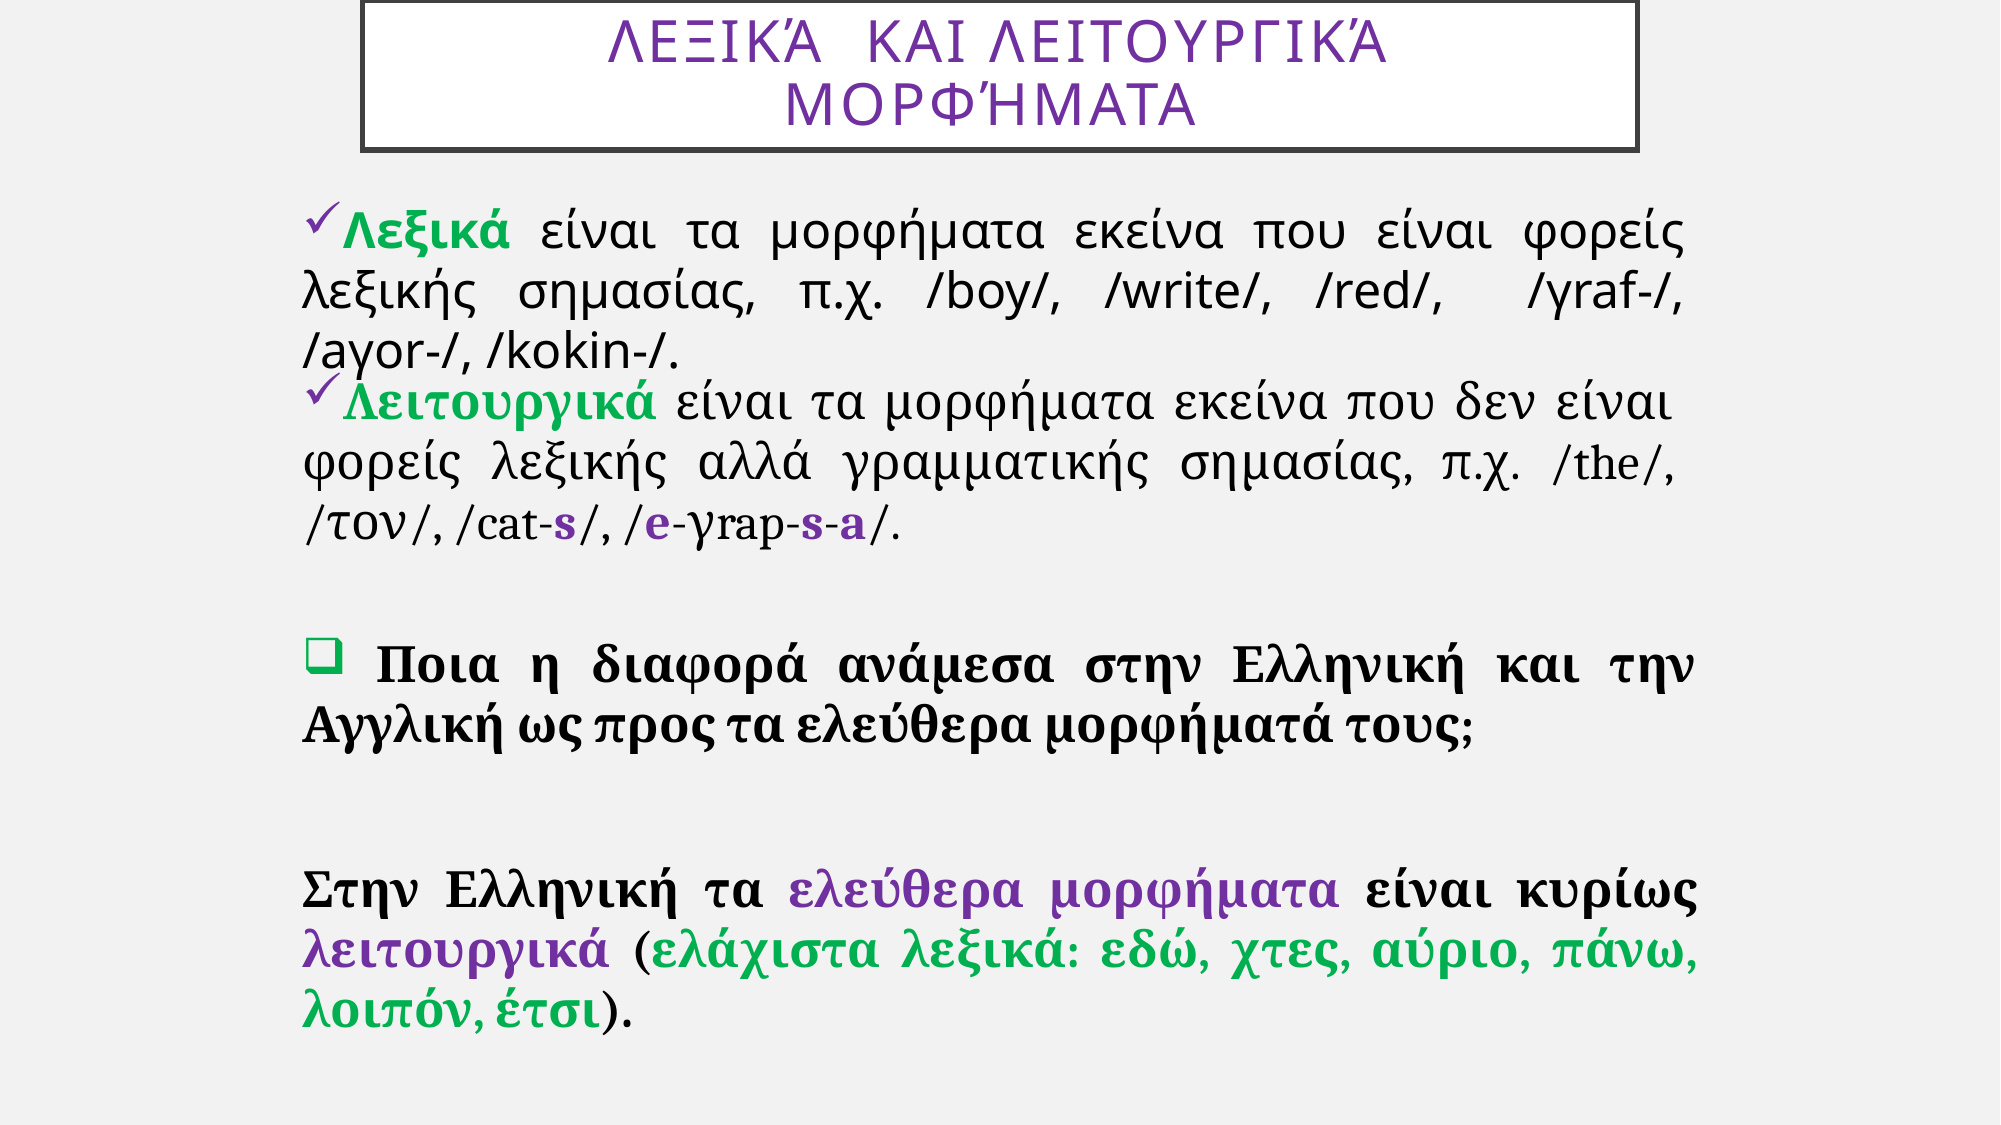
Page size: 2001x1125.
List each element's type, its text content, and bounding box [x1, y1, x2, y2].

text_box Λειτουργικά είναι τα μορφήματα εκείνα που δεν είναι φορείς λεξικής αλλά γραμματικής σημασίας, π.χ. /the/, /τον/, /cat-s/, /e-γrap-s-a/. [287, 362, 1688, 558]
text_box Λεξικά είναι τα μορφήματα εκείνα που είναι φορείς λεξικής σημασίας, π.χ. /boy/, /write/, /red/, /γraf-/, /aγor-/, /kokin-/. [287, 191, 1700, 447]
text_box Στην Ελληνική τα ελεύθερα μορφήματα είναι κυρίως λειτουργικά (ελάχιστα λεξικά: εδώ, χτες, αύριο, πάνω, λοιπόν, έτσι). [287, 849, 1713, 1045]
text_box Ποια η διαφορά ανάμεσα στην Ελληνική και την Αγγλική ως προς τα ελεύθερα μορφήματά τους; [287, 624, 1713, 760]
title Λεξικά και λειτουργικά μορφήματα [360, 0, 1640, 153]
